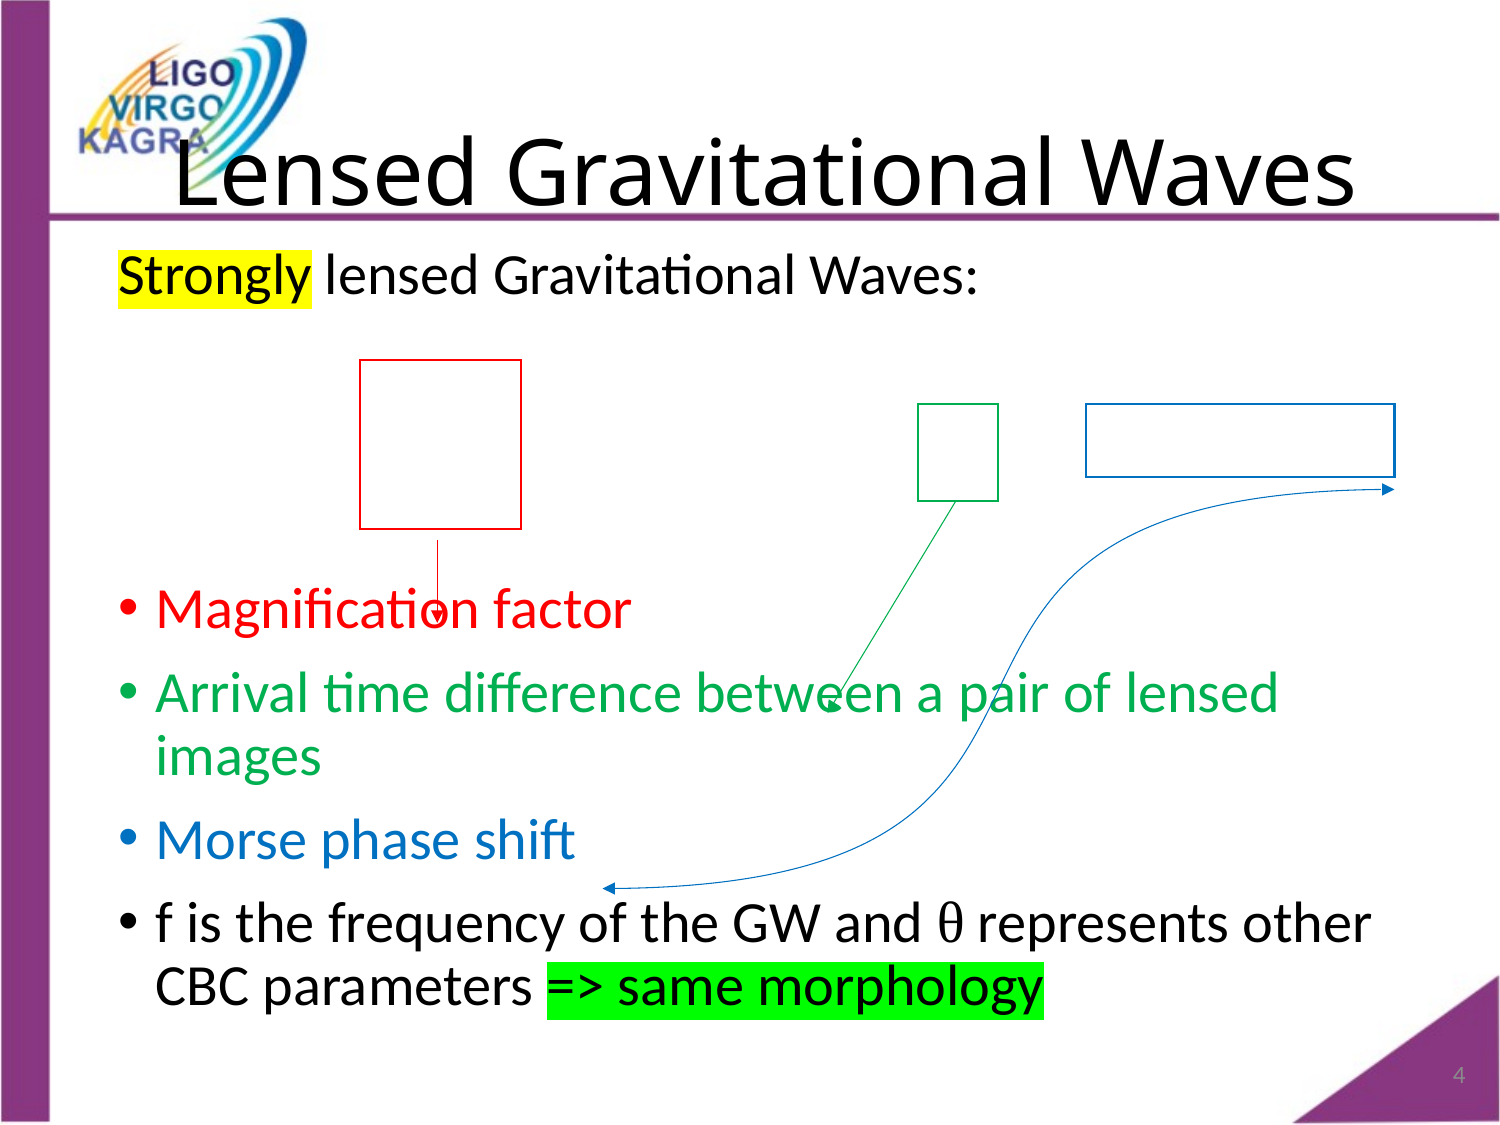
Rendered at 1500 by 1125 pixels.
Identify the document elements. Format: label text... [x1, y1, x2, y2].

text_box [917, 403, 999, 489]
slide_number 4 [1143, 1043, 1481, 1104]
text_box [602, 489, 1395, 889]
text_box [359, 359, 522, 530]
text_box [1085, 403, 1396, 478]
picture [0, 0, 1500, 1125]
title Lensed Gravitational Waves [118, 66, 1413, 285]
